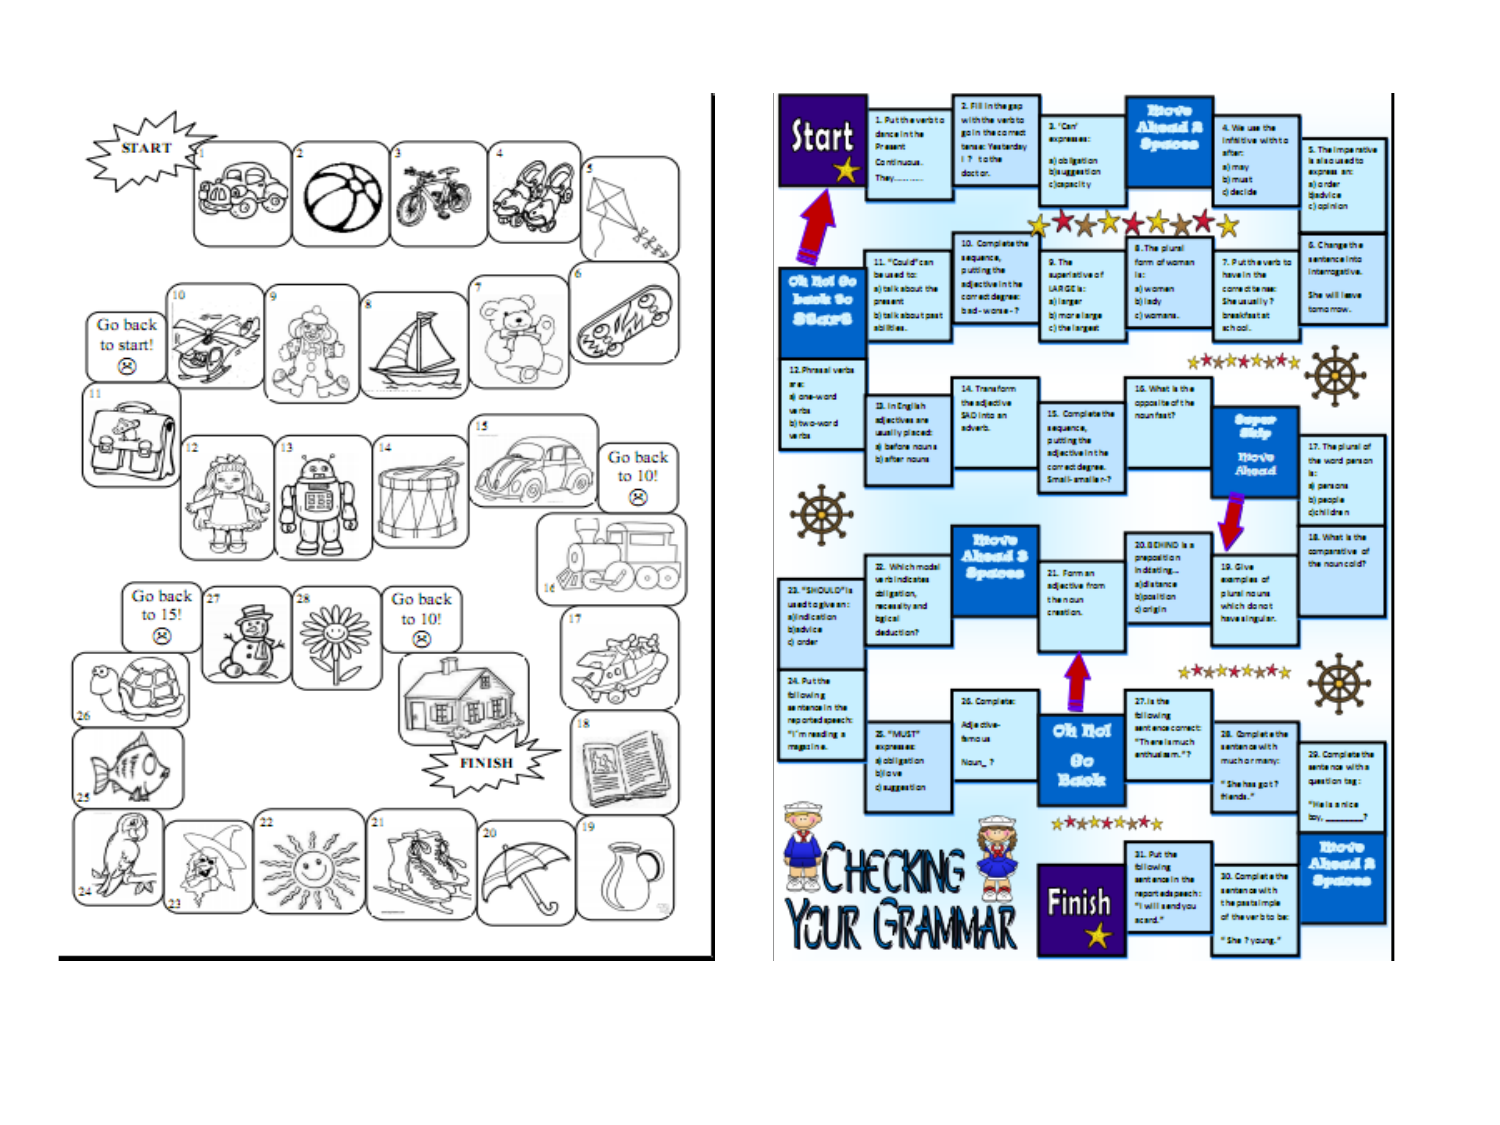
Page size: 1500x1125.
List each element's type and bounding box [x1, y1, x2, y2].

picture [773, 93, 1395, 962]
list [58, 93, 716, 962]
